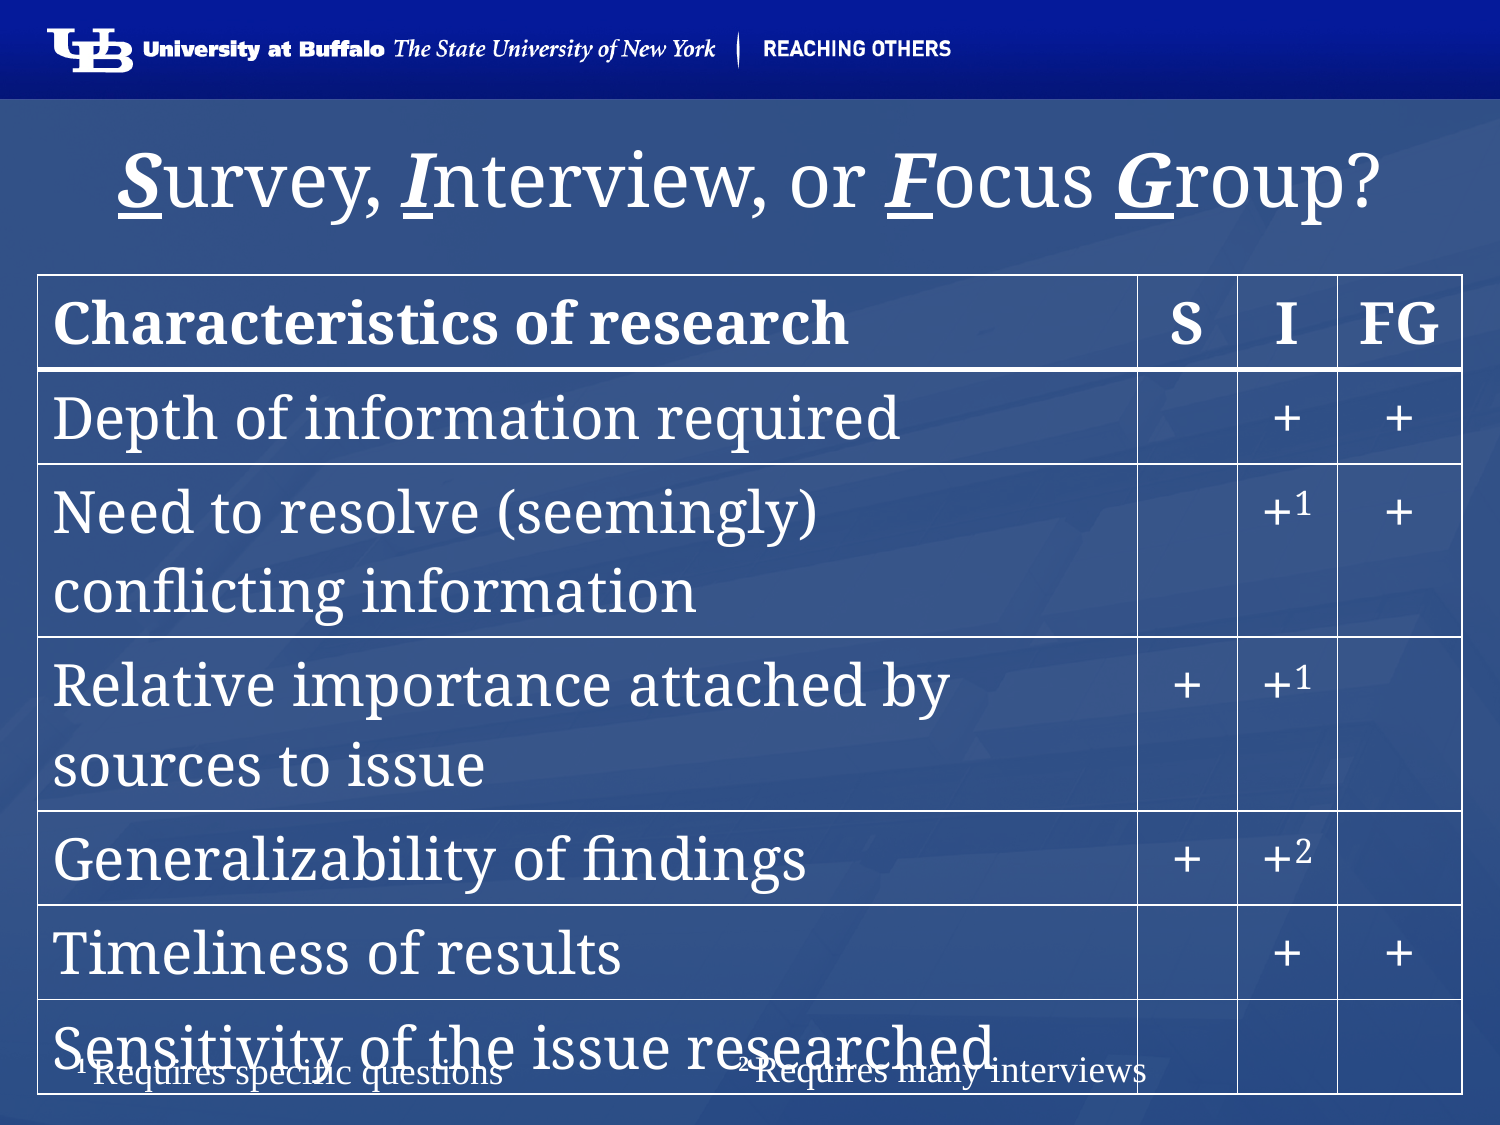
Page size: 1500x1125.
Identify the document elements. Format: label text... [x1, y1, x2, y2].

table_cell +2 [1238, 812, 1337, 904]
table_cell + [1238, 372, 1337, 463]
table_cell [1338, 812, 1461, 904]
table_cell [1238, 1000, 1337, 1093]
table_cell + [1238, 906, 1337, 999]
table_cell [1138, 1000, 1237, 1093]
table_header S [1138, 276, 1237, 367]
table_cell + [1138, 812, 1237, 904]
table_cell + [1338, 906, 1461, 999]
table_cell Need to resolve (seemingly) conflicting information [38, 465, 1137, 636]
table_cell [1138, 372, 1237, 463]
table_header FG [1338, 276, 1461, 367]
table_cell + [1138, 638, 1237, 810]
table_header Characteristics of research [38, 276, 1137, 367]
table_cell +1 [1238, 638, 1337, 810]
table_header I [1238, 276, 1337, 367]
table_cell + [1338, 465, 1461, 636]
table_cell [1138, 465, 1237, 636]
table_cell [1338, 638, 1461, 810]
text_box 1 Requires specific questions [61, 1039, 519, 1100]
table_cell Sensitivity of the issue researched [38, 1000, 1137, 1093]
picture [0, 0, 1500, 99]
table_cell + [1338, 372, 1461, 463]
table_cell Generalizability of findings [38, 812, 1137, 904]
table_cell Depth of information required [38, 372, 1137, 463]
table_cell Relative importance attached by sources to issue [38, 638, 1137, 810]
table_cell [1338, 1000, 1461, 1093]
table_cell +1 [1238, 465, 1337, 636]
table_cell [1138, 906, 1237, 999]
title Survey, Interview, or Focus Group? [37, 125, 1463, 250]
text_box 2 Requires many interviews [723, 1037, 1163, 1098]
table_cell Timeliness of results [38, 906, 1137, 999]
